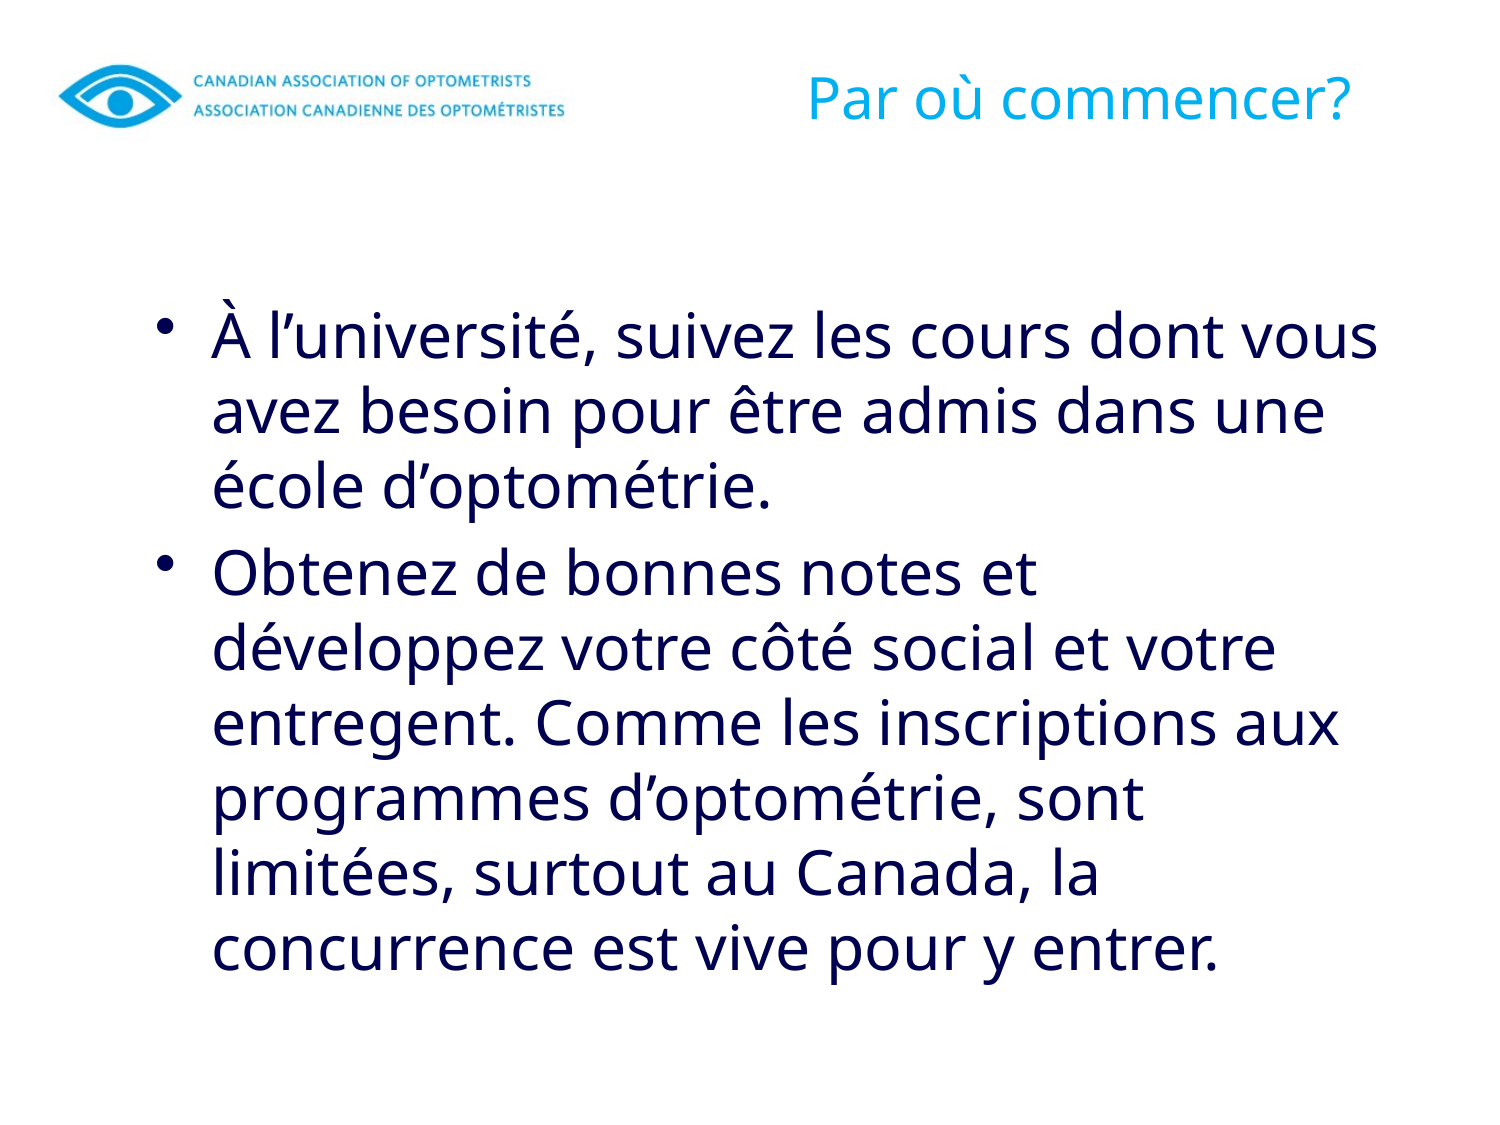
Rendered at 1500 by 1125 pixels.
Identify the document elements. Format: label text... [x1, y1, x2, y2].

list À l’université, suivez les cours dont vous avez besoin pour être admis dans une école d’optométrie. Obtenez de bonnes notes et développez votre côté social et votre entregent. Comme les inscriptions aux programmes d’optométrie, sont limitées, surtout au Canada, la concurrence est vive pour y entrer. [139, 288, 1403, 939]
title Par où commencer? [712, 27, 1446, 165]
picture [50, 50, 575, 143]
